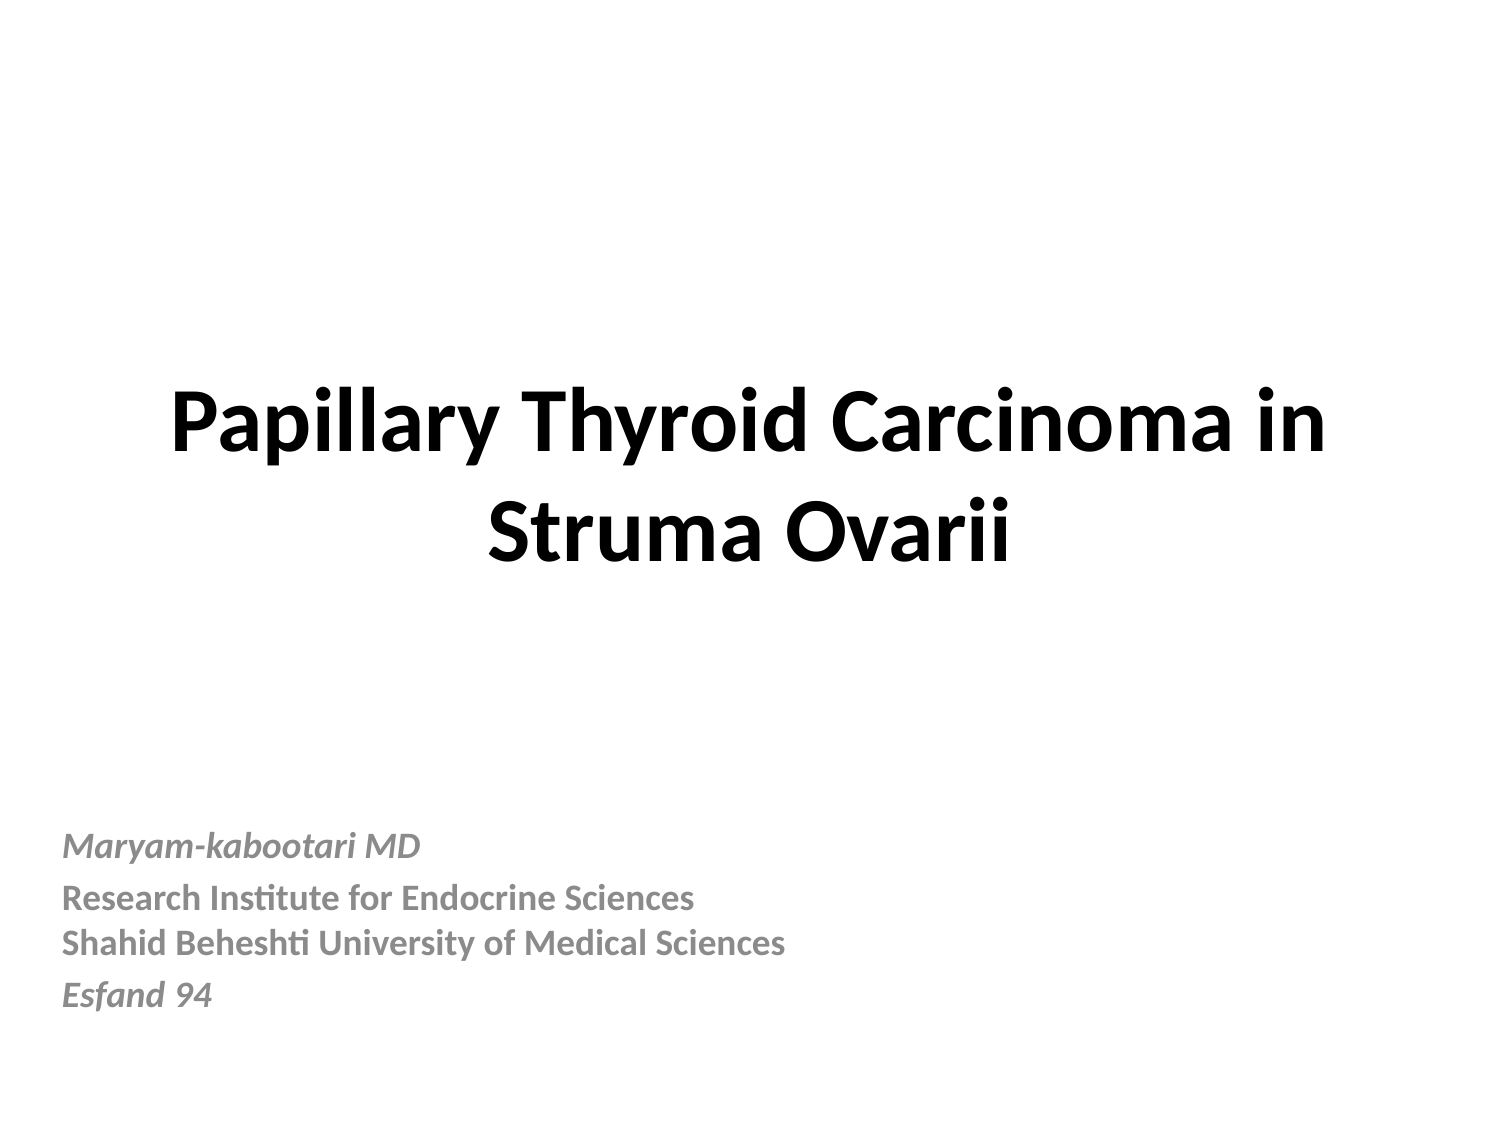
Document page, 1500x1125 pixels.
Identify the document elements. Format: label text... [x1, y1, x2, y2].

subtitle Maryam-kabootari MD Research Institute for Endocrine Sciences Shahid Beheshti University of Medical Sciences Esfand 94 [46, 761, 832, 1032]
title Papillary Thyroid Carcinoma in Struma Ovarii [112, 349, 1388, 591]
